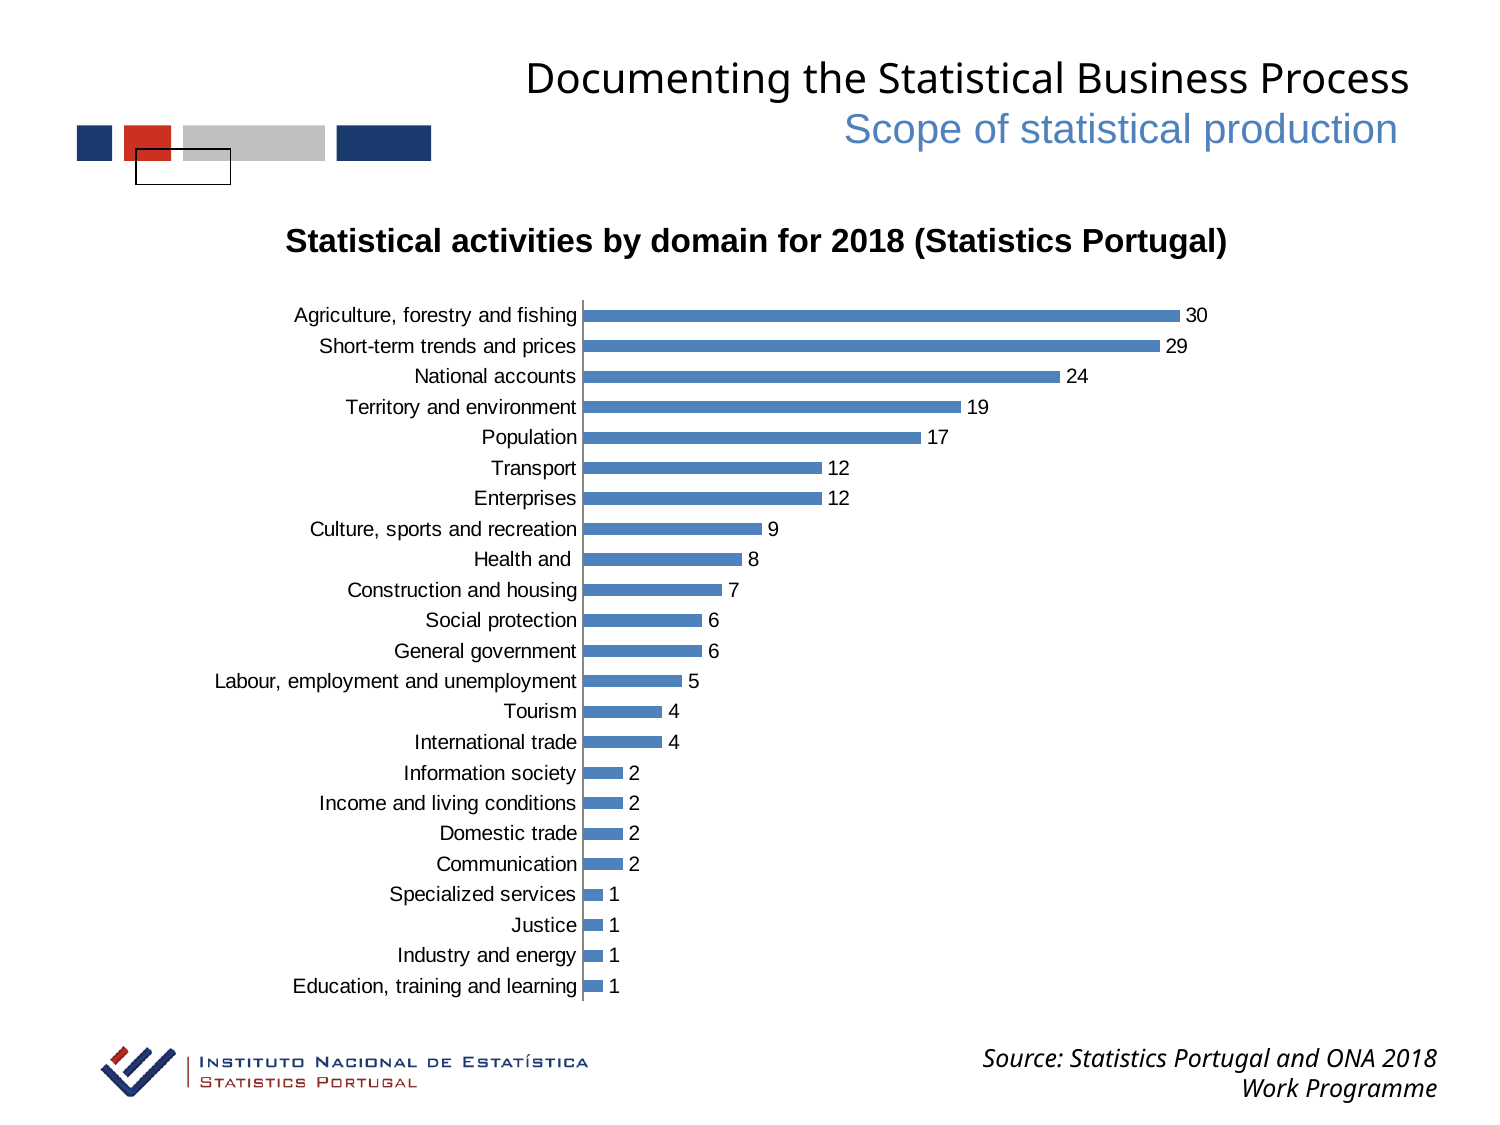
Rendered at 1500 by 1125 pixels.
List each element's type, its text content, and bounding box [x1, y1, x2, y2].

picture [100, 1046, 588, 1097]
text_box Documenting the Statistical Business Process Scope of statistical production [74, 44, 1425, 197]
chart [182, 278, 1294, 1024]
text_box Statistical activities by domain for 2018 (Statistics Portugal) [270, 211, 1244, 267]
text_box Source: Statistics Portugal and ONA 2018 Work Programme [915, 1034, 1453, 1110]
